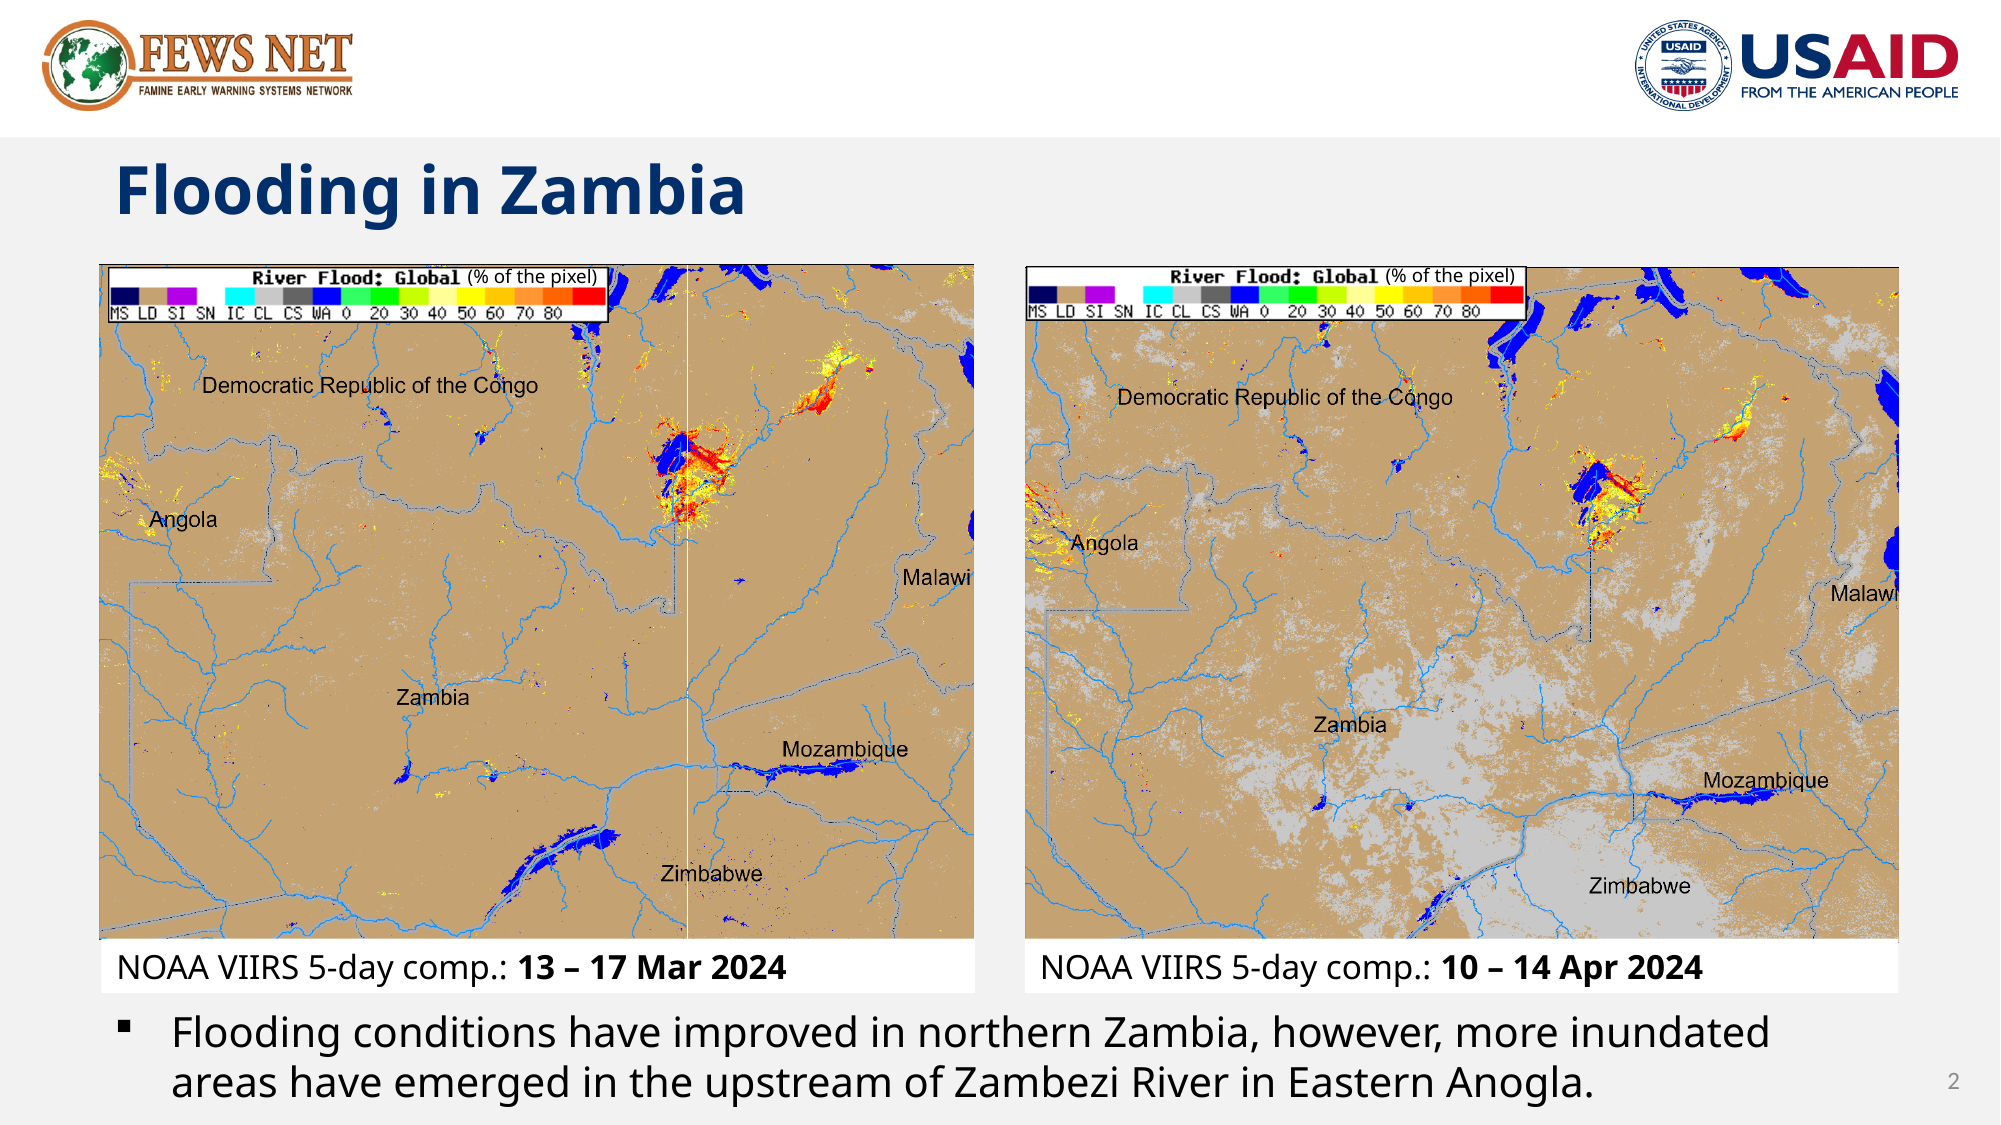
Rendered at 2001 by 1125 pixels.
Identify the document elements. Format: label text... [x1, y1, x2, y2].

text_box Flooding conditions have improved in northern Zambia, however, more inundated areas have emerged in the upstream of Zambezi River in Eastern Anogla. [99, 998, 1889, 1114]
text_box NOAA VIIRS 5-day comp.: 10 – 14 Apr 2024 [1024, 950, 1899, 994]
picture [99, 264, 974, 940]
picture [1024, 267, 1899, 943]
picture [42, 20, 353, 111]
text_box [1026, 255, 1528, 322]
title Flooding in Zambia [99, 127, 1900, 248]
text_box NOAA VIIRS 5-day comp.: 13 – 17 Mar 2024 [101, 946, 975, 994]
picture [1635, 20, 1958, 111]
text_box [108, 256, 610, 323]
